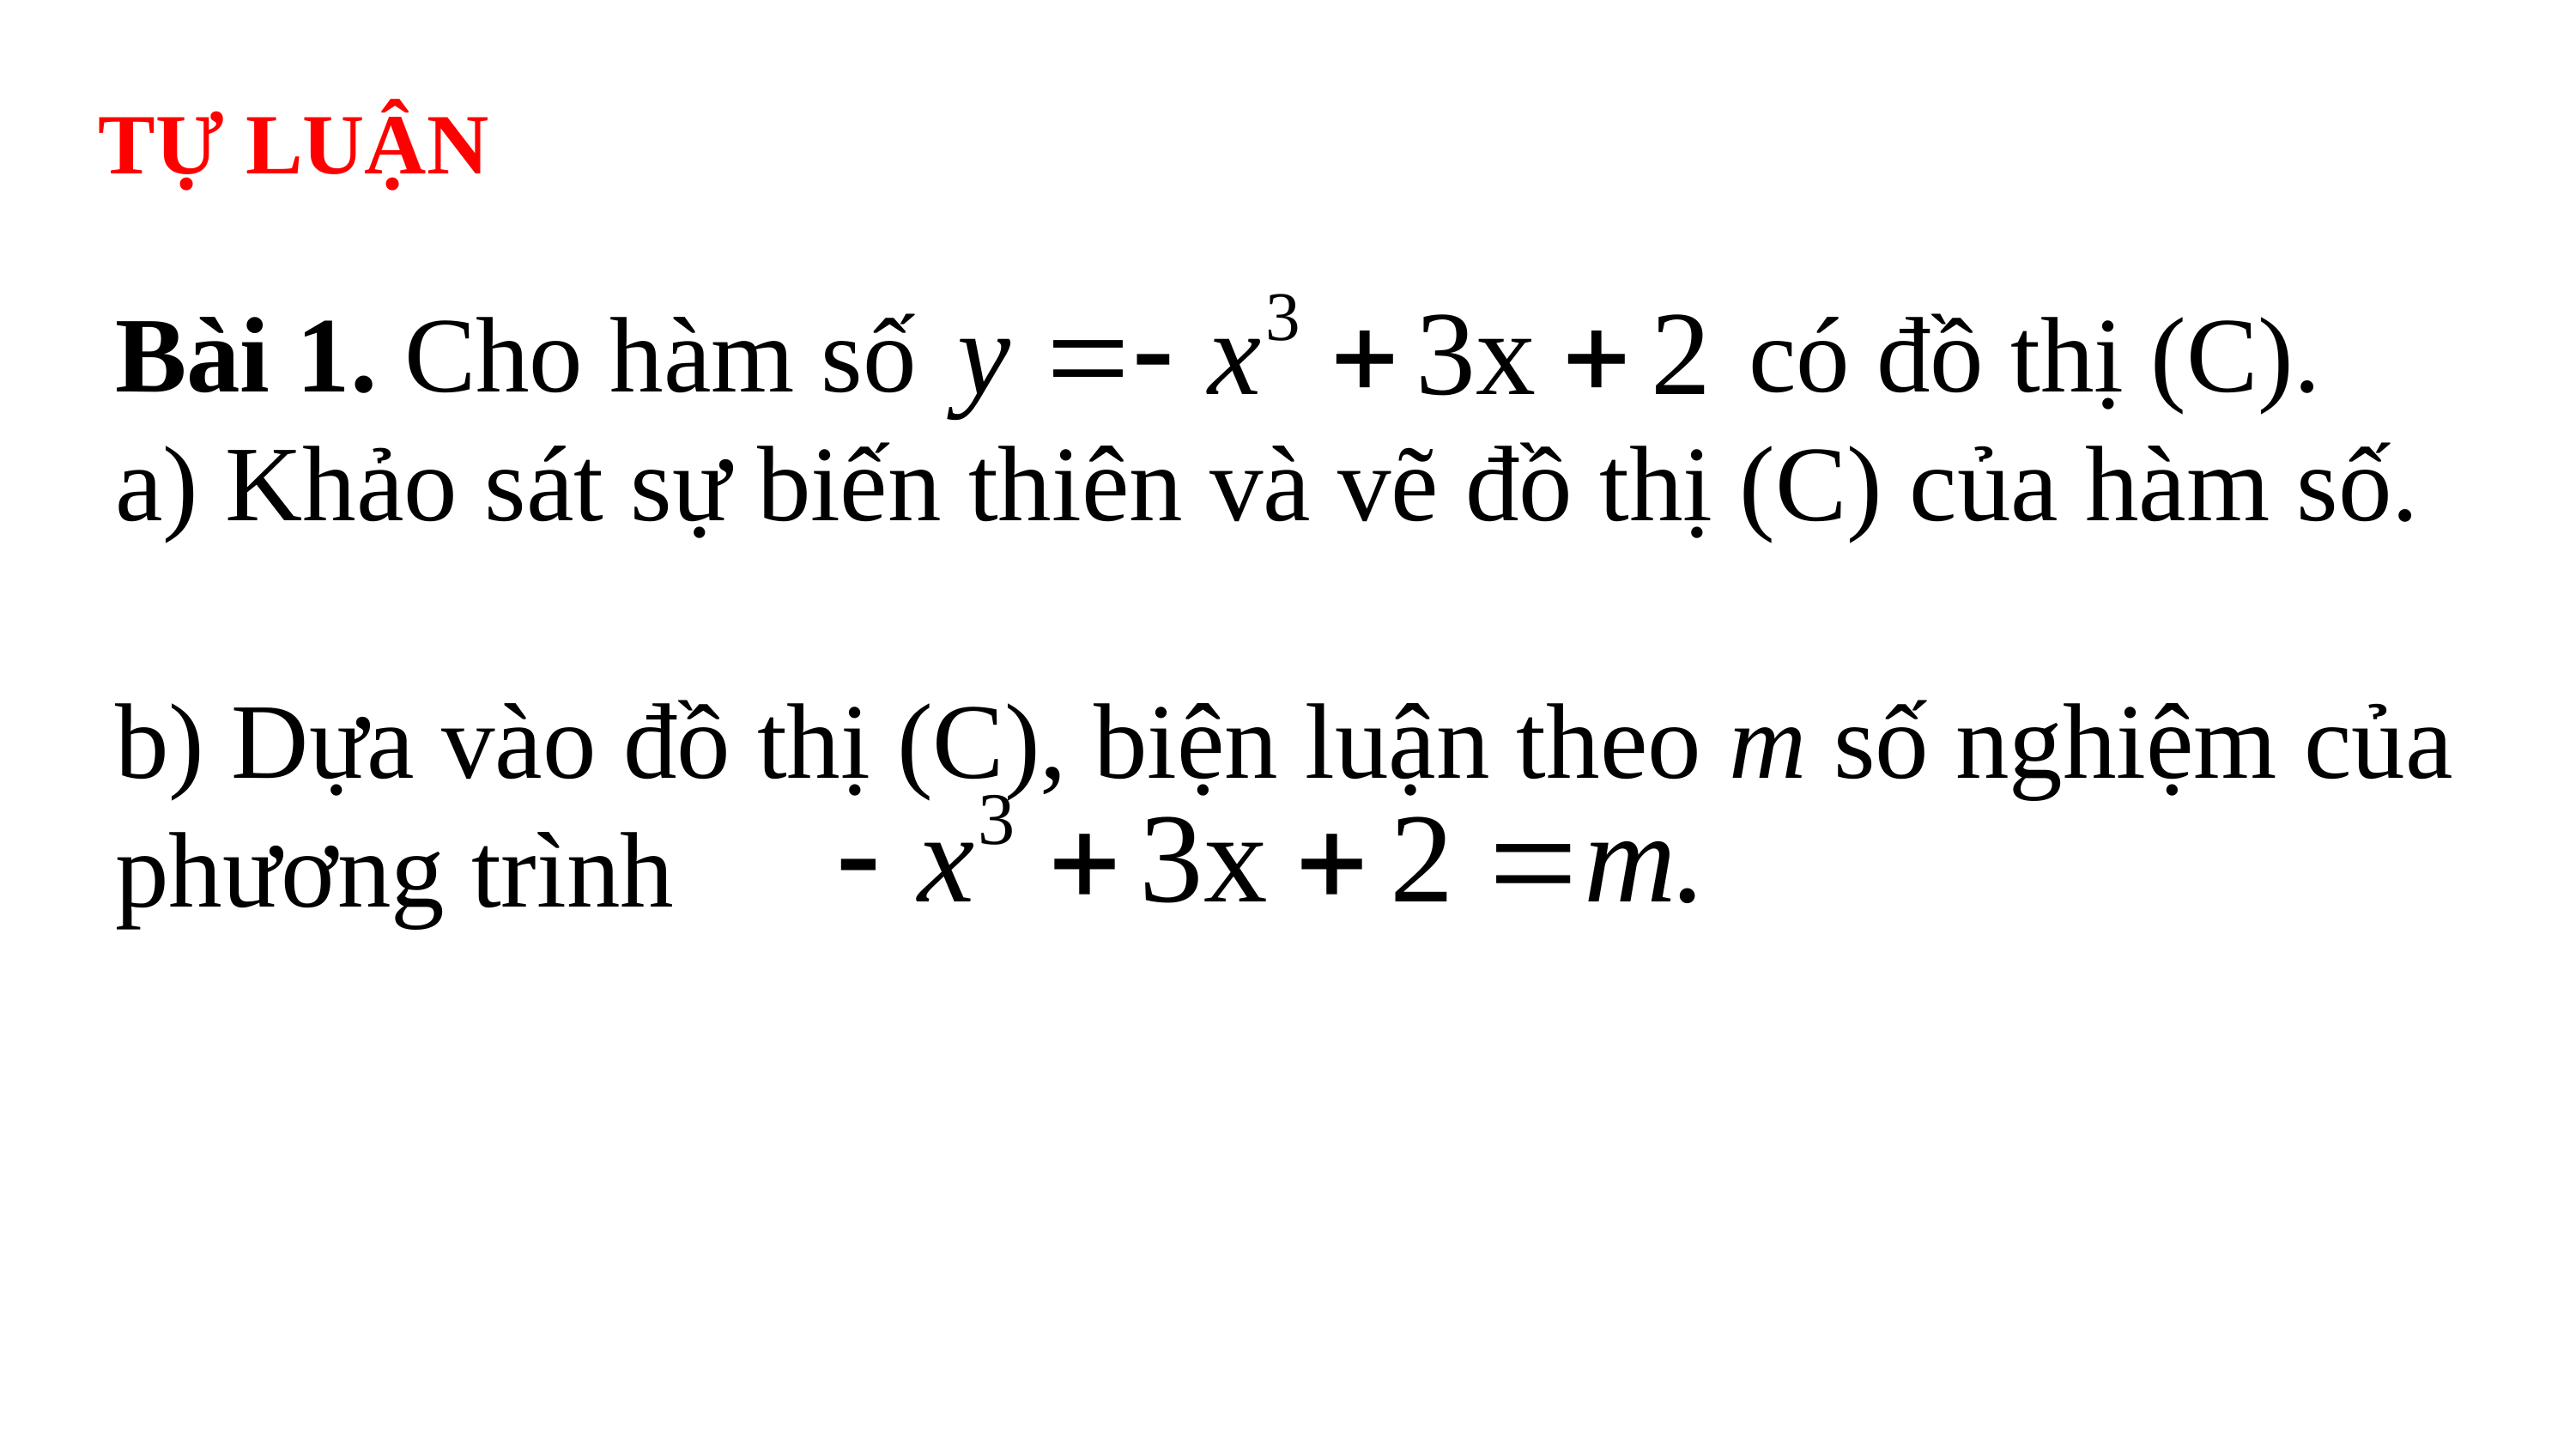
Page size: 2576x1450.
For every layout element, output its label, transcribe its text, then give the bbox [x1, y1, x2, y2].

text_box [829, 774, 1706, 918]
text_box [941, 276, 1716, 428]
text_box TỰ LUẬN [72, 75, 515, 204]
text_box Bài 1. Cho hàm số có đồ thị (C). a) Khảo sát sự biến thiên và vẽ đồ thị (C) của hàm số. b) Dựa vào đồ thị (C), biện luận theo m số nghiệm của phương trình [102, 278, 2476, 1029]
